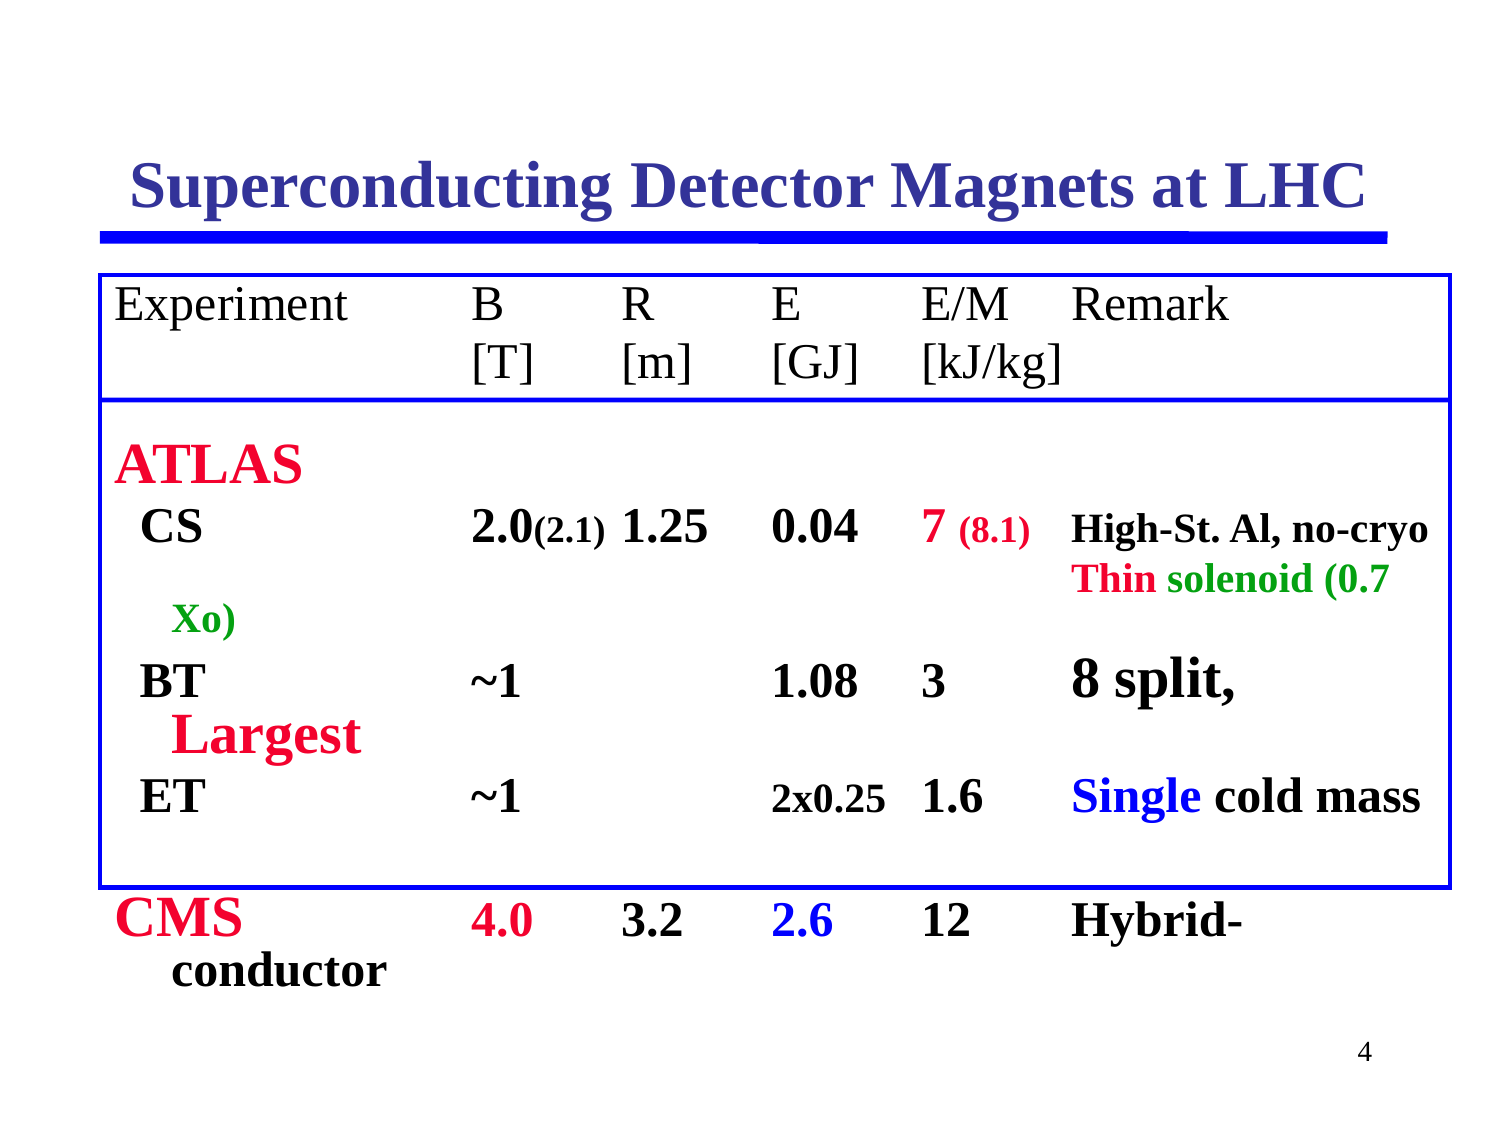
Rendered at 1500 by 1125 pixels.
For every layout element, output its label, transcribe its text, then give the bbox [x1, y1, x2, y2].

text_box Experiment B R E E/M Remark [T] [m] [GJ] [kJ/kg] ATLAS CS 2.0(2.1) 1.25 0.04 7 (8.1) High-St. Al, no-cryo Thin solenoid (0.7 Xo) BT ~1 1.08 3 8 split, Largest ET ~1 2x0.25 1.6 Single cold mass CMS 4.0 3.2 2.6 12 Hybrid-conductor [99, 274, 1450, 888]
slide_number 4 [1074, 1025, 1388, 1100]
text_box Superconducting Detector Magnets at LHC [112, 125, 1388, 237]
